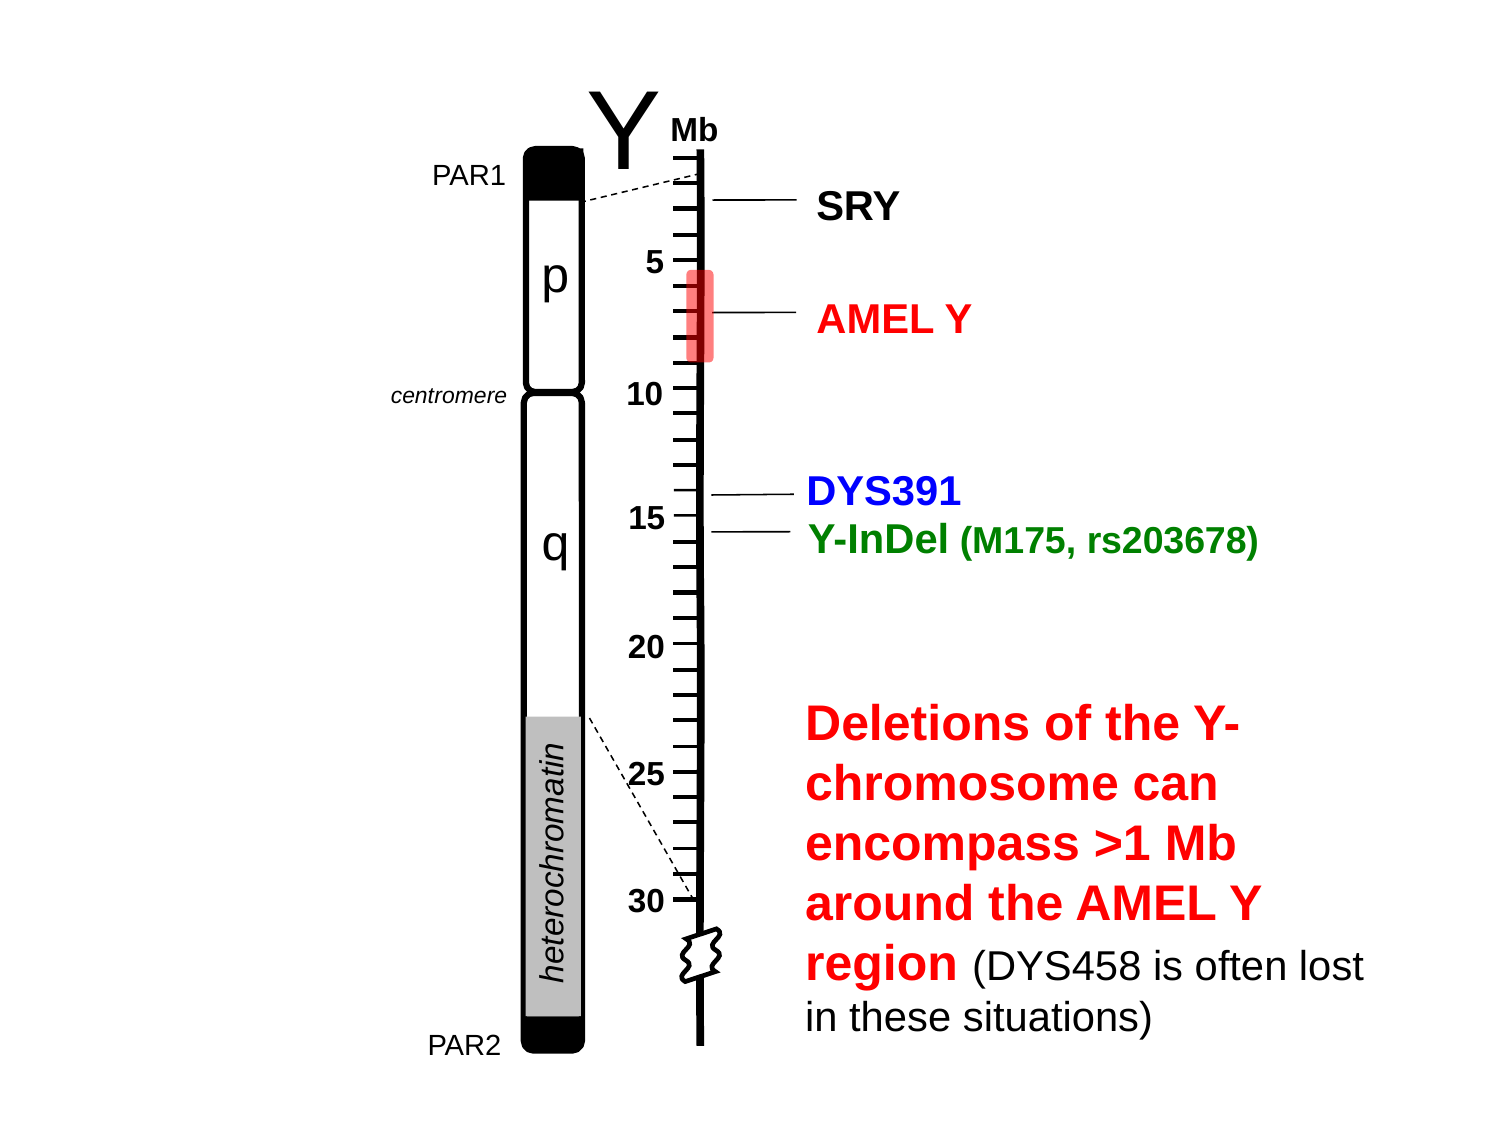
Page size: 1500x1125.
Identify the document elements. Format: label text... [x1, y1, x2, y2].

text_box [375, 49, 1277, 1070]
text_box Deletions of the Y-chromosome can encompass >1 Mb around the AMEL Y region (DYS458 is often lost in these situations) [1282, 682, 1416, 1048]
